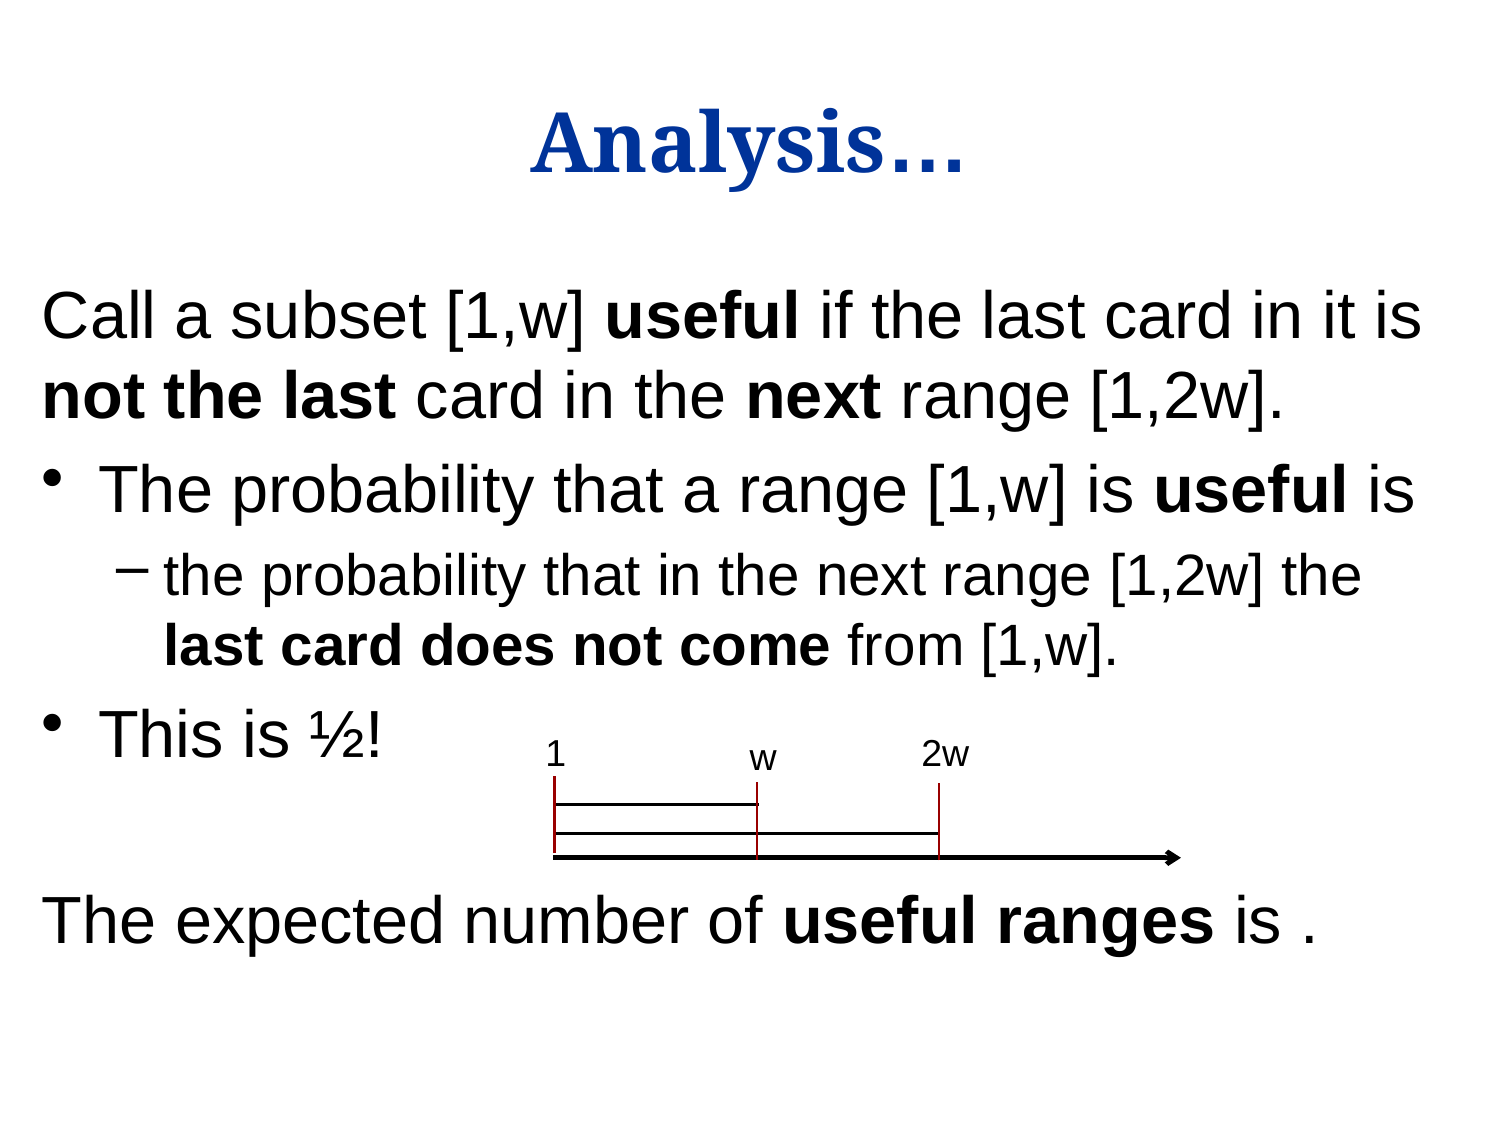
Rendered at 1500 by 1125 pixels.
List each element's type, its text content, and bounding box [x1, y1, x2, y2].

text_box 1 [530, 721, 596, 782]
text_box w [734, 725, 800, 786]
text_box 2w [906, 721, 1013, 782]
title …Analysis [75, 45, 1425, 233]
